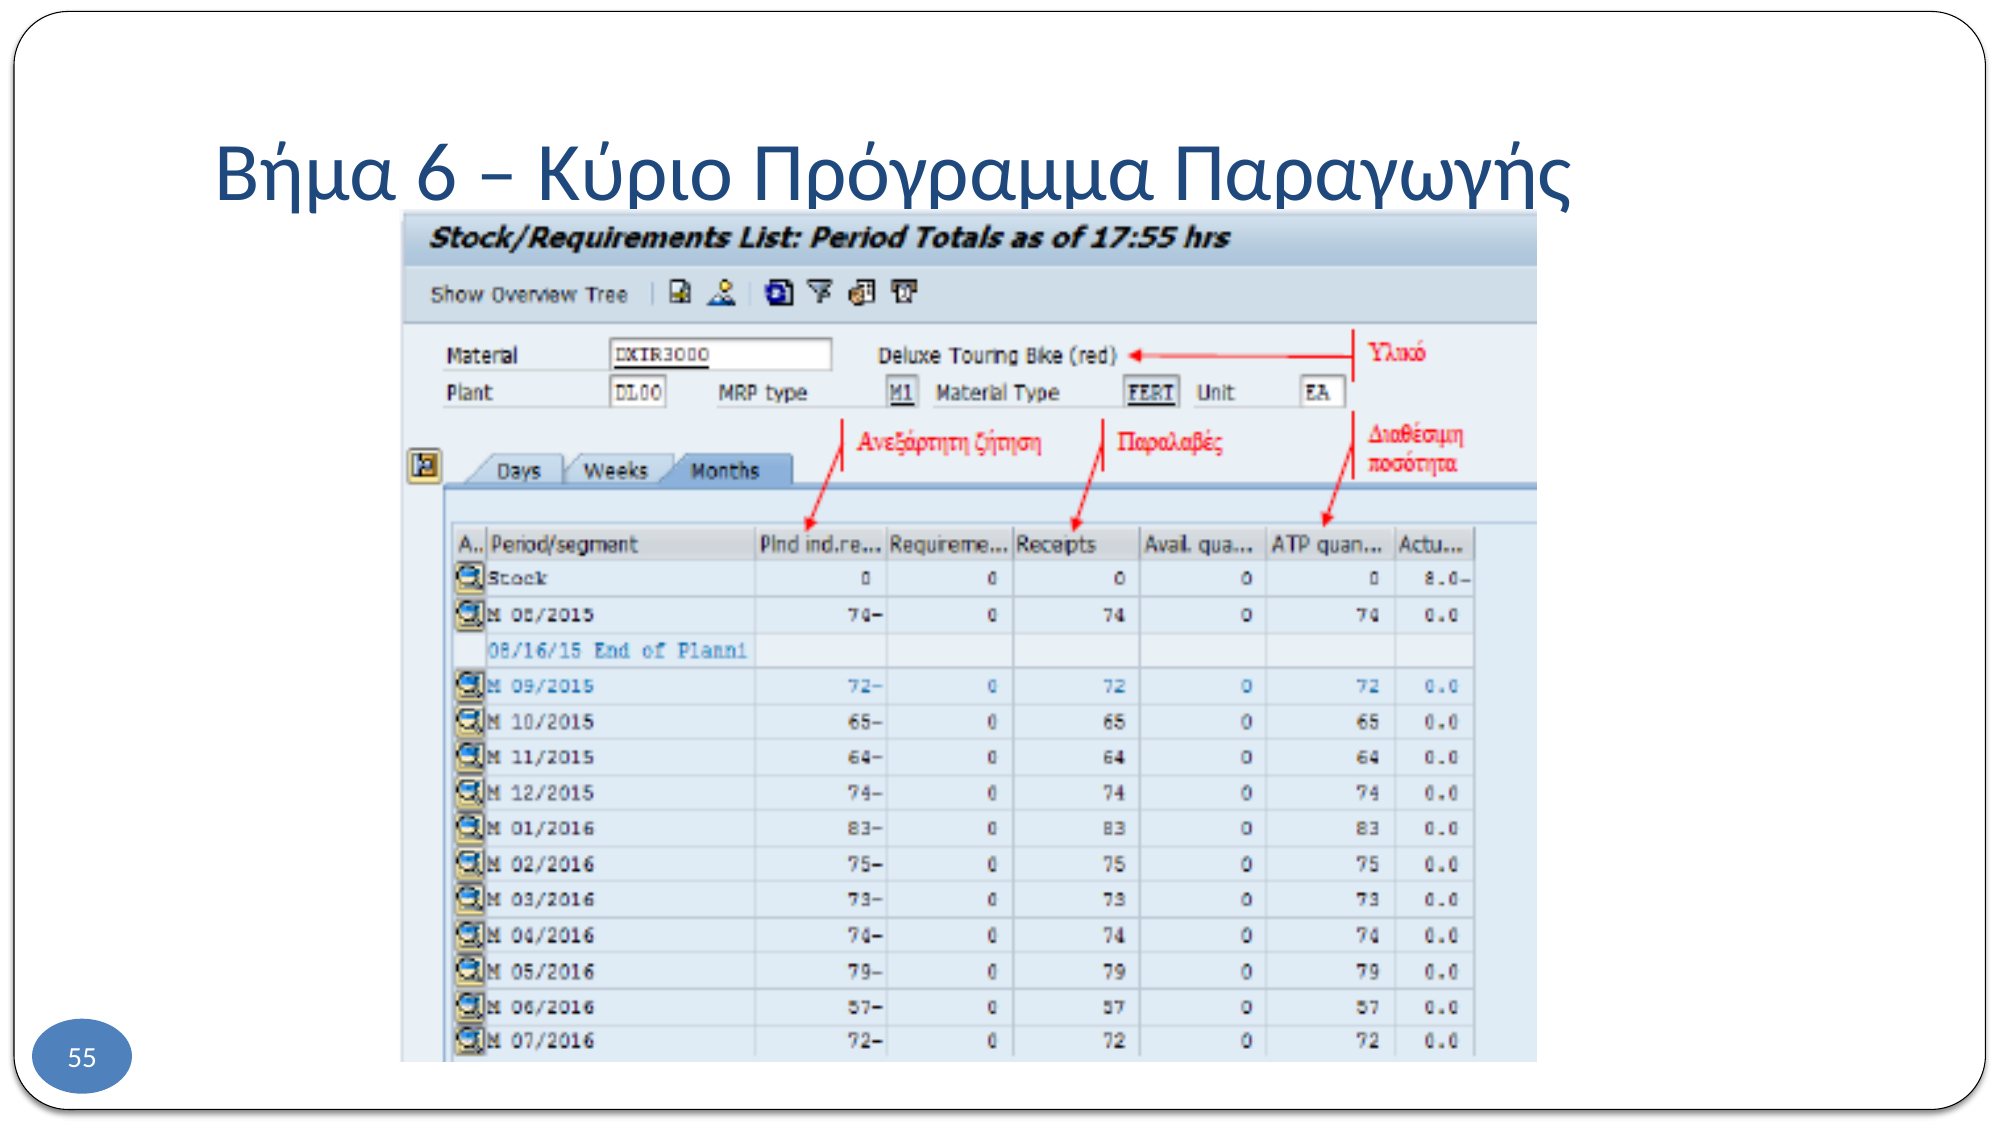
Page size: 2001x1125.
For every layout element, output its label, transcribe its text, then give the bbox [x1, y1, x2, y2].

title Βήμα 6 – Κύριο Πρόγραμμα Παραγωγής [200, 45, 1900, 233]
slide_number 55 [32, 1018, 132, 1094]
picture [399, 208, 1537, 1062]
